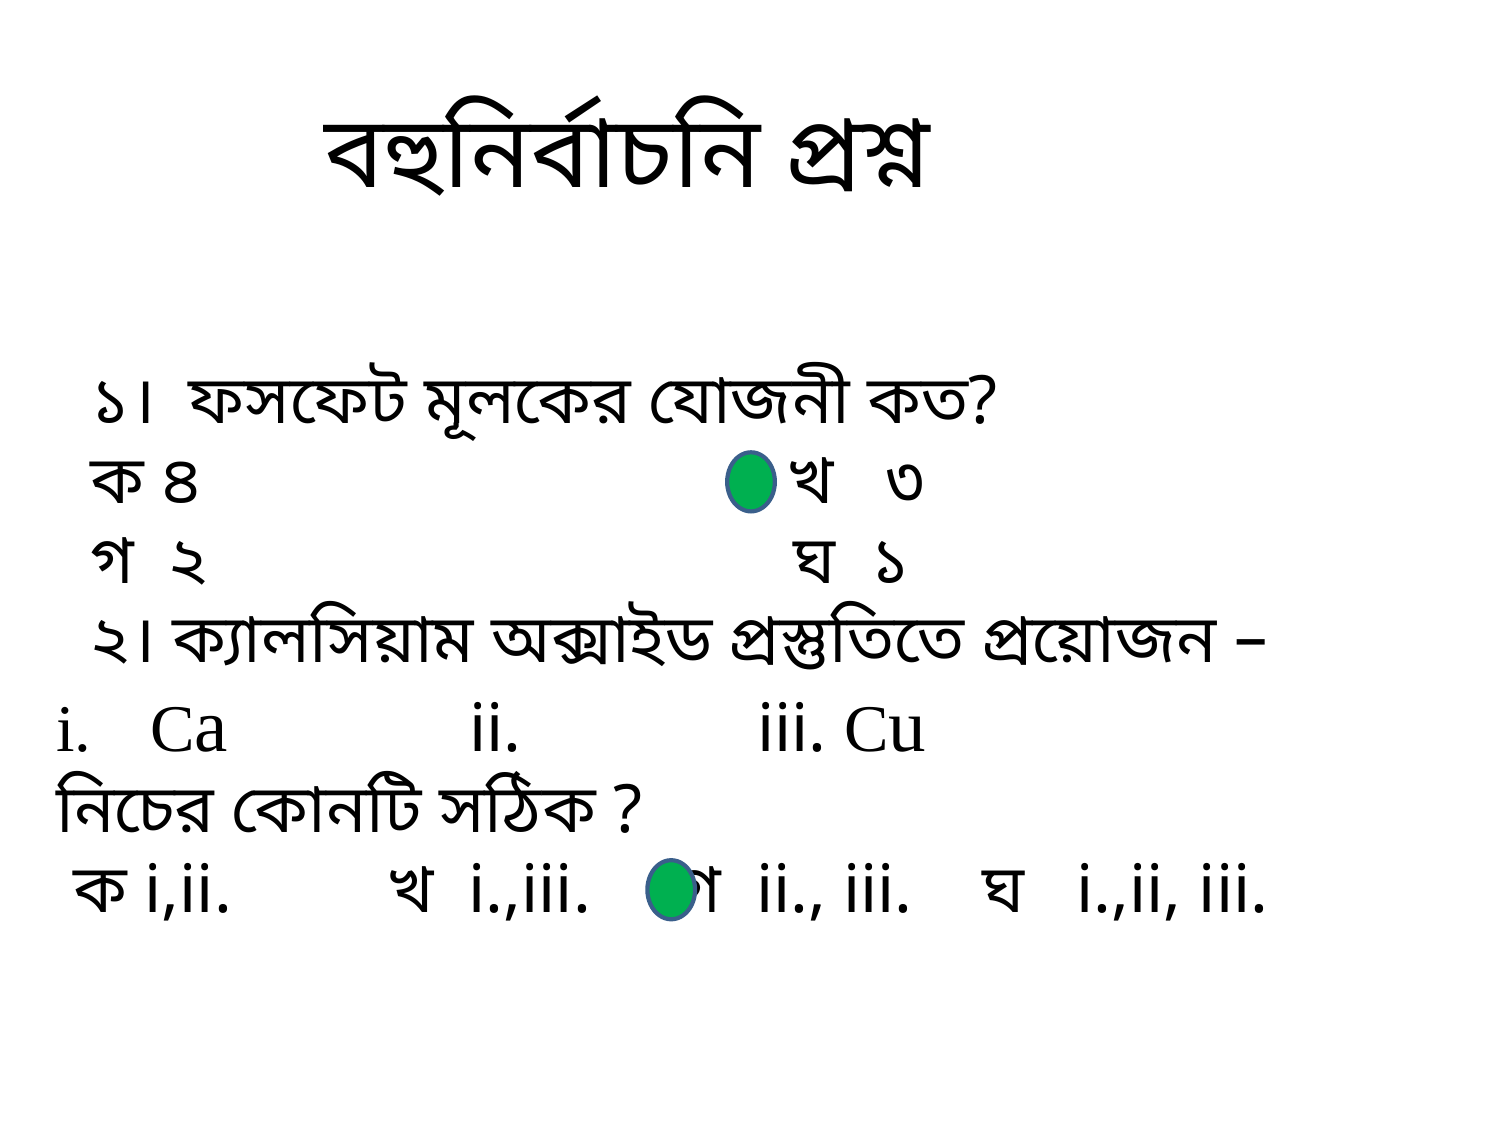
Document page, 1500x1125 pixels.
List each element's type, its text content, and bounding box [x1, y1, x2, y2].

text_box বহুনির্বাচনি প্রশ্ন [309, 80, 945, 216]
text_box [725, 450, 777, 514]
text_box [645, 858, 698, 922]
